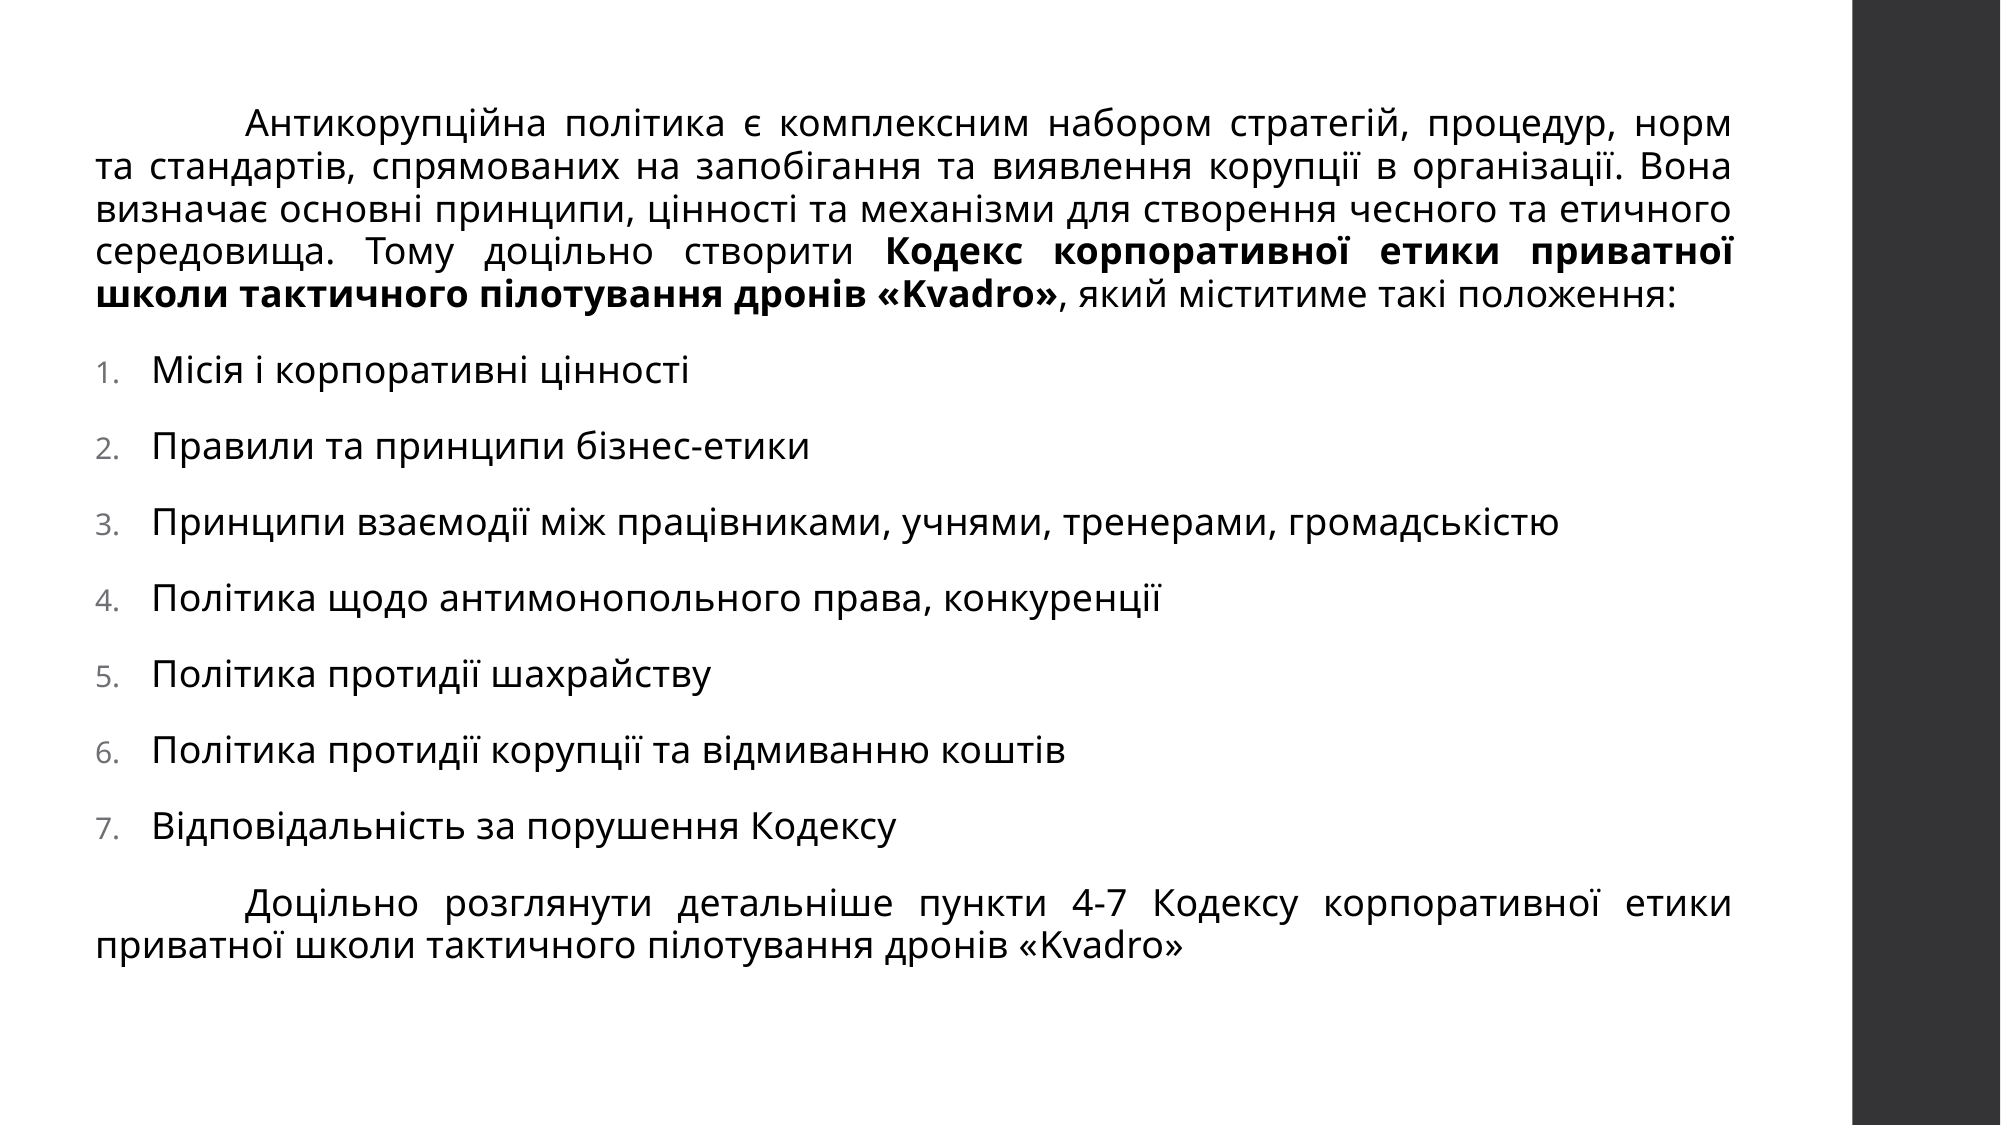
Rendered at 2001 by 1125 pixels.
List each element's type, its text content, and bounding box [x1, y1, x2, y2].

list Антикорупційна політика є комплексним набором стратегій, процедур, норм та стандартів, спрямованих на запобігання та виявлення корупції в організації. Вона визначає основні принципи, цінності та механізми для створення чесного та етичного середовища. Тому доцільно створити Кодекс корпоративної етики приватної школи тактичного пілотування дронів «Kvadro», який міститиме такі положення: Місія і корпоративні цінності Правили та принципи бізнес-етики Принципи взаємодії між працівниками, учнями, тренерами, громадськістю Політика щодо антимонопольного права, конкуренції Політика протидії шахрайству Політика протидії корупції та відмиванню коштів Відповідальність за порушення Кодексу Доцільно розглянути детальніше пункти 4-7 Кодексу корпоративної етики приватної школи тактичного пілотування дронів «Kvadro» [80, 95, 1750, 1014]
